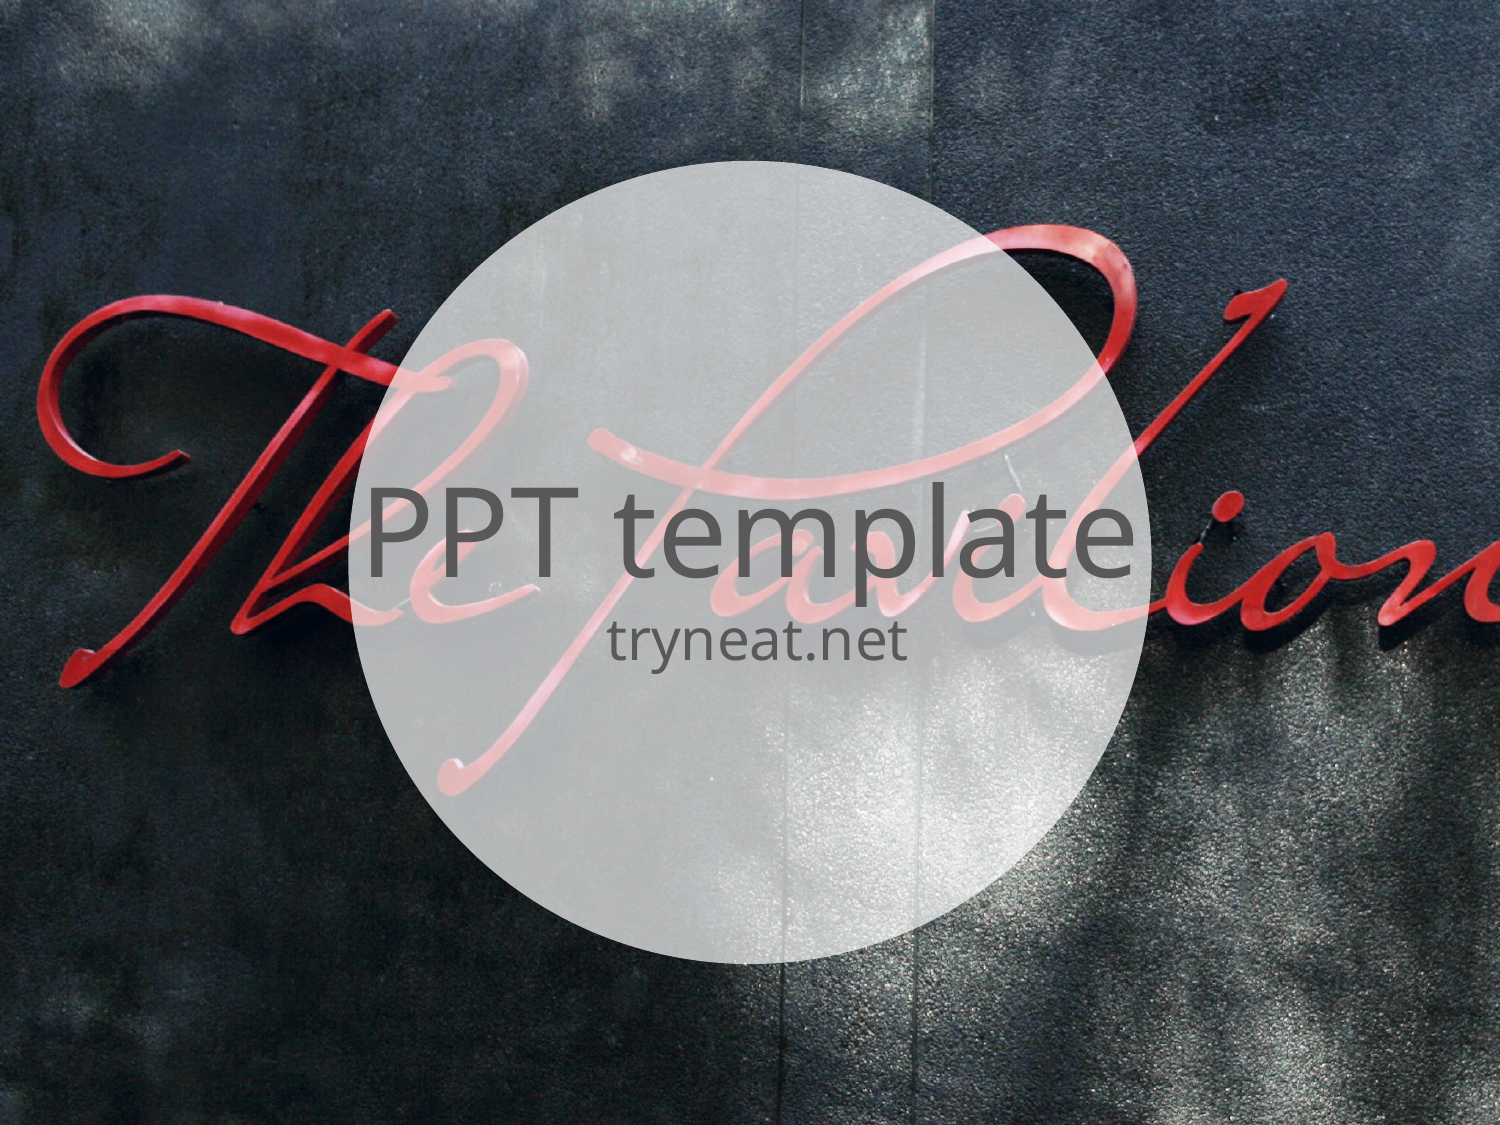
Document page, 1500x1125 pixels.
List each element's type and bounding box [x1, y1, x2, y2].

text_box [0, 0, 1500, 1125]
